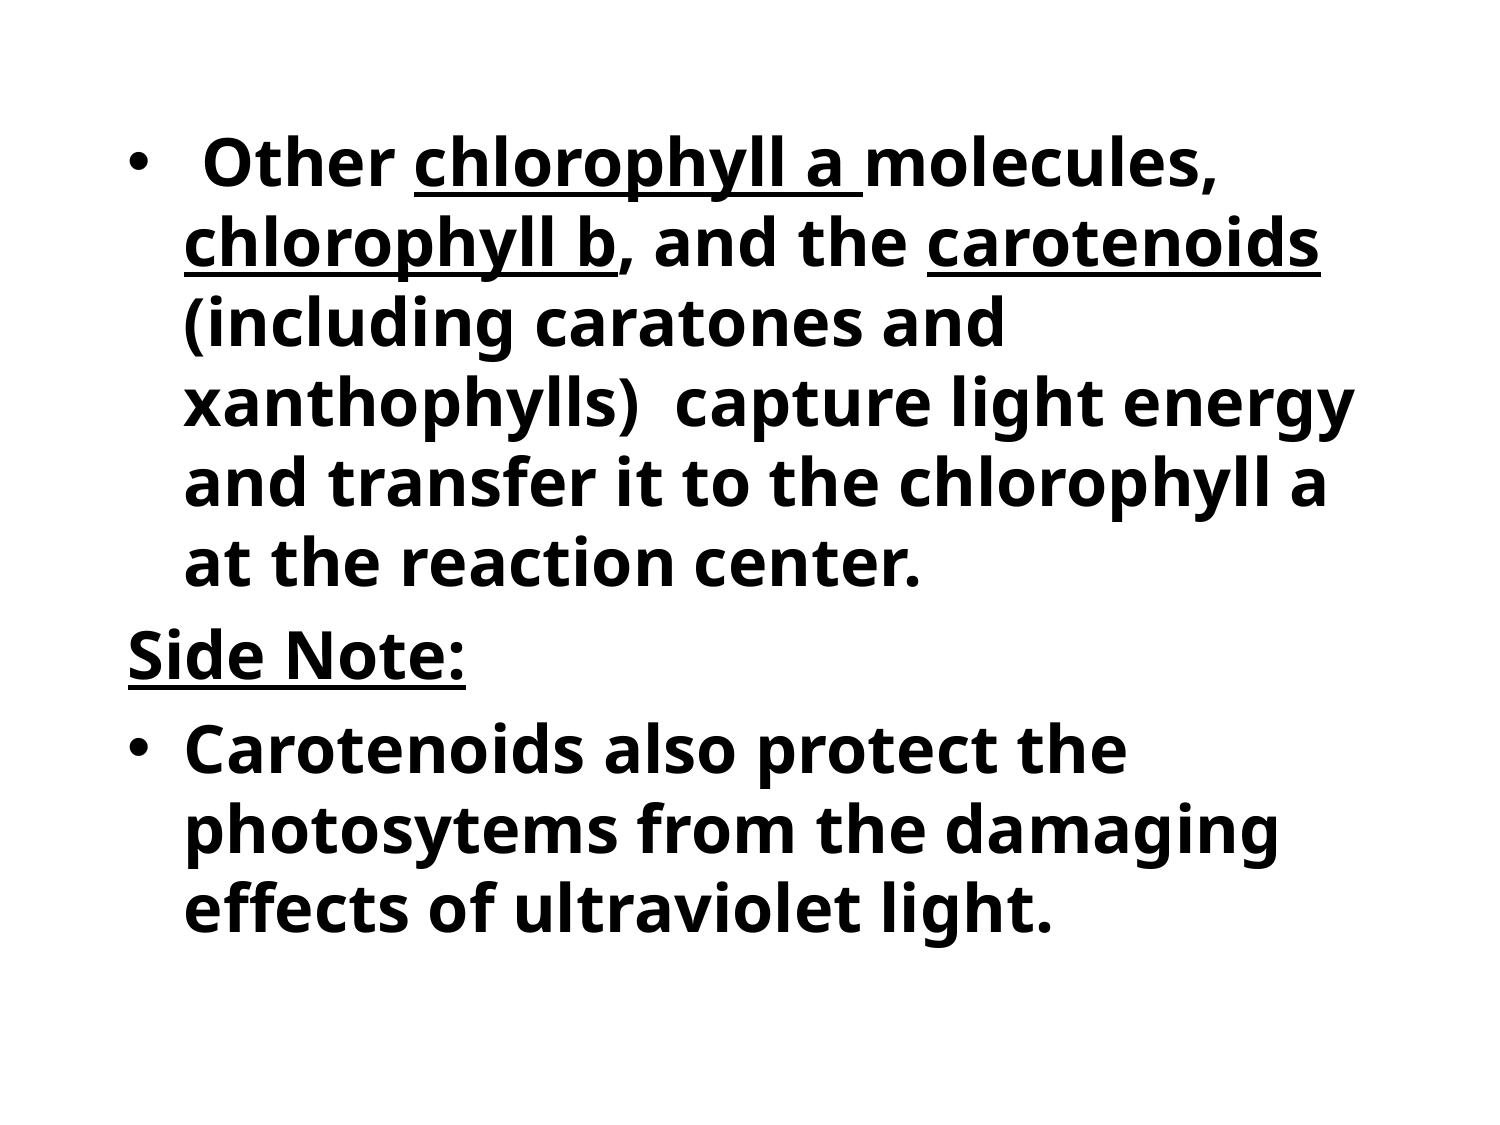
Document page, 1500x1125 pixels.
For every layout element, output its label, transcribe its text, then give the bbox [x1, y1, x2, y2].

list Other chlorophyll a molecules, chlorophyll b, and the carotenoids (including caratones and xanthophylls) capture light energy and transfer it to the chlorophyll a at the reaction center. Side Note: Carotenoids also protect the photosytems from the damaging effects of ultraviolet light. [112, 112, 1388, 1001]
